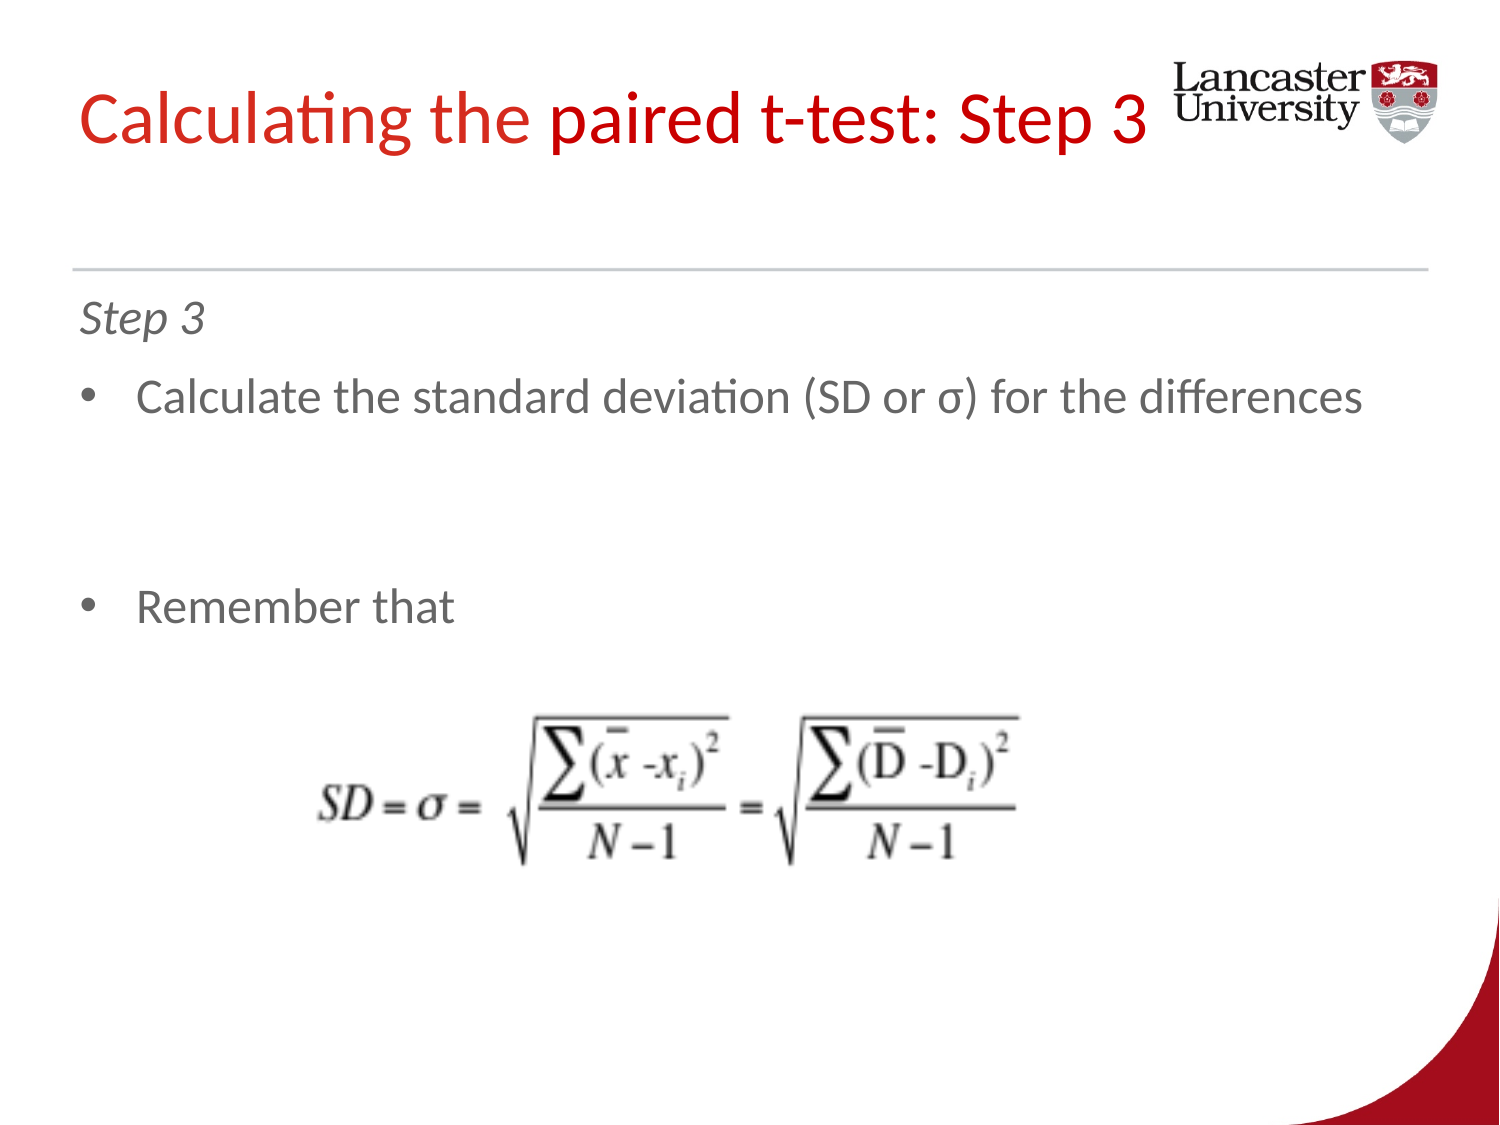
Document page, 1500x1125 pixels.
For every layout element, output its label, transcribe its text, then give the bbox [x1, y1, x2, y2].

title Calculating the paired t-test: Step 3 [64, 78, 1176, 268]
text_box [312, 707, 1023, 870]
picture [0, 0, 1499, 1125]
list Calculate the standard deviation (SD or σ) for the differences Remember that [64, 356, 1425, 1000]
list Step 3 [64, 273, 1424, 352]
